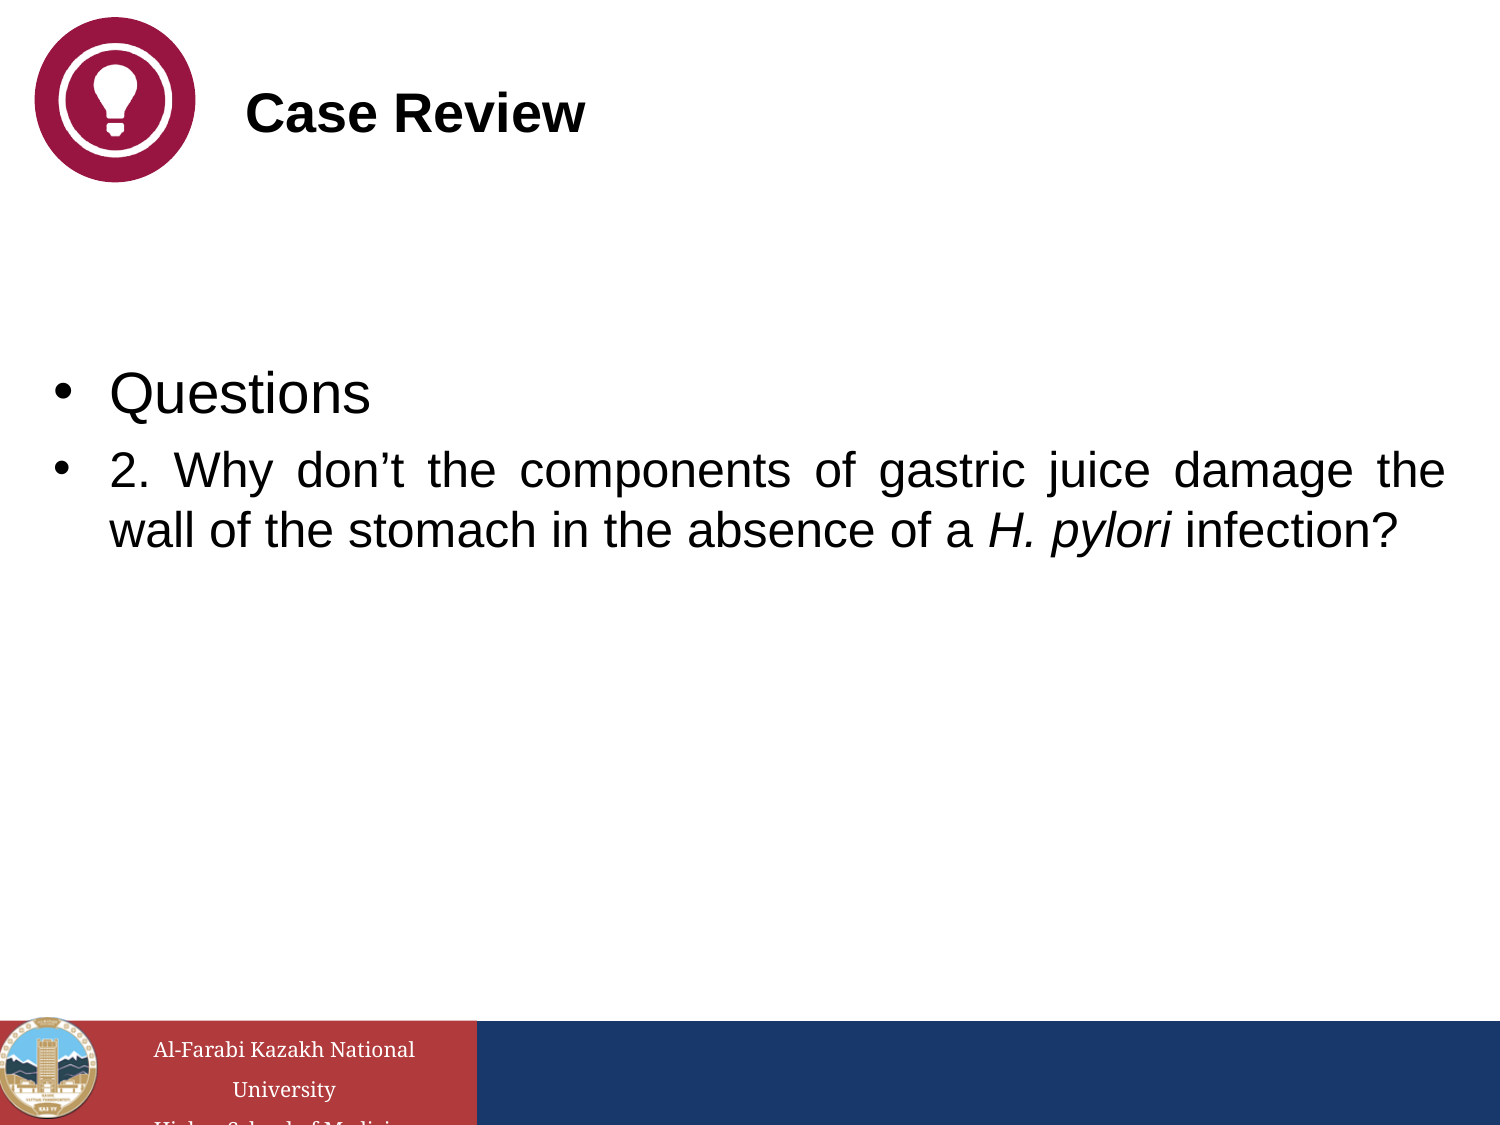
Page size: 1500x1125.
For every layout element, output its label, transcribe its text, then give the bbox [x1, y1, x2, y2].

title Case Review [237, 68, 1342, 307]
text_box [0, 1017, 1500, 1125]
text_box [34, 16, 196, 183]
text_box Questions 2. Why don’t the components of gastric juice damage the wall of the stomach in the absence of a H. pylori infection? [44, 346, 1456, 779]
